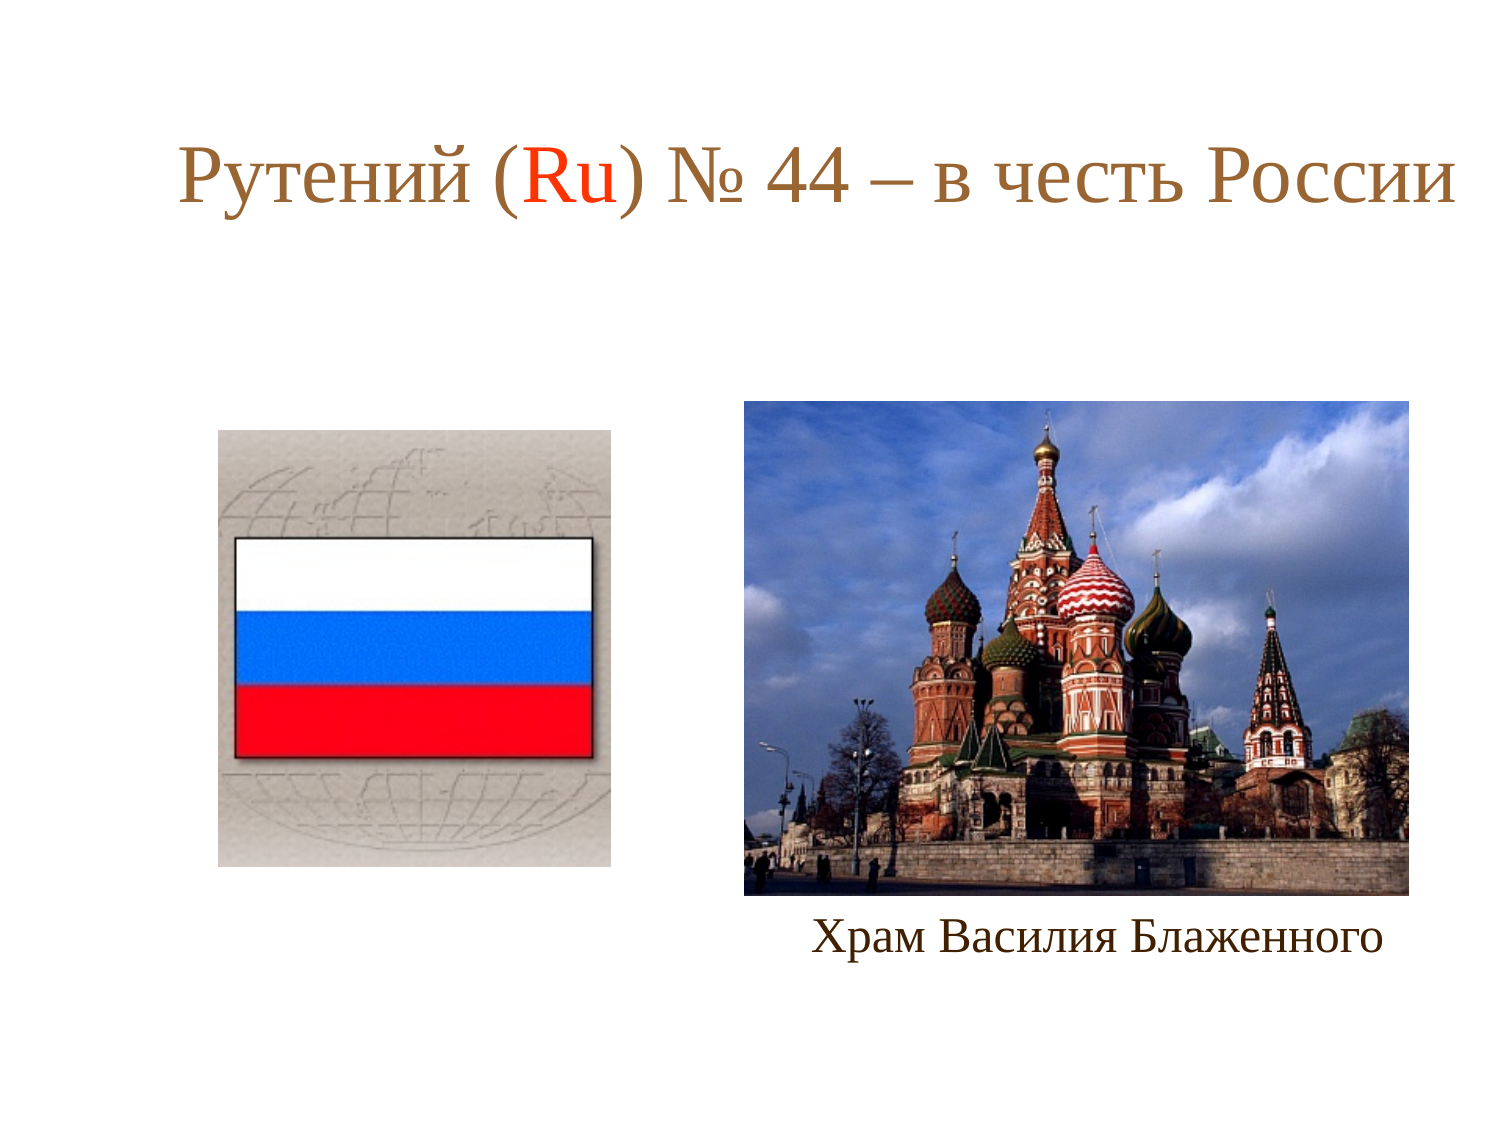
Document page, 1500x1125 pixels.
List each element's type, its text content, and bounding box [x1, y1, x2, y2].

text_box Храм Василия Блаженного [796, 905, 1400, 970]
picture [743, 401, 1409, 896]
picture [218, 429, 611, 867]
text_box Рутений (Ru) № 44 – в честь России [162, 75, 1500, 263]
